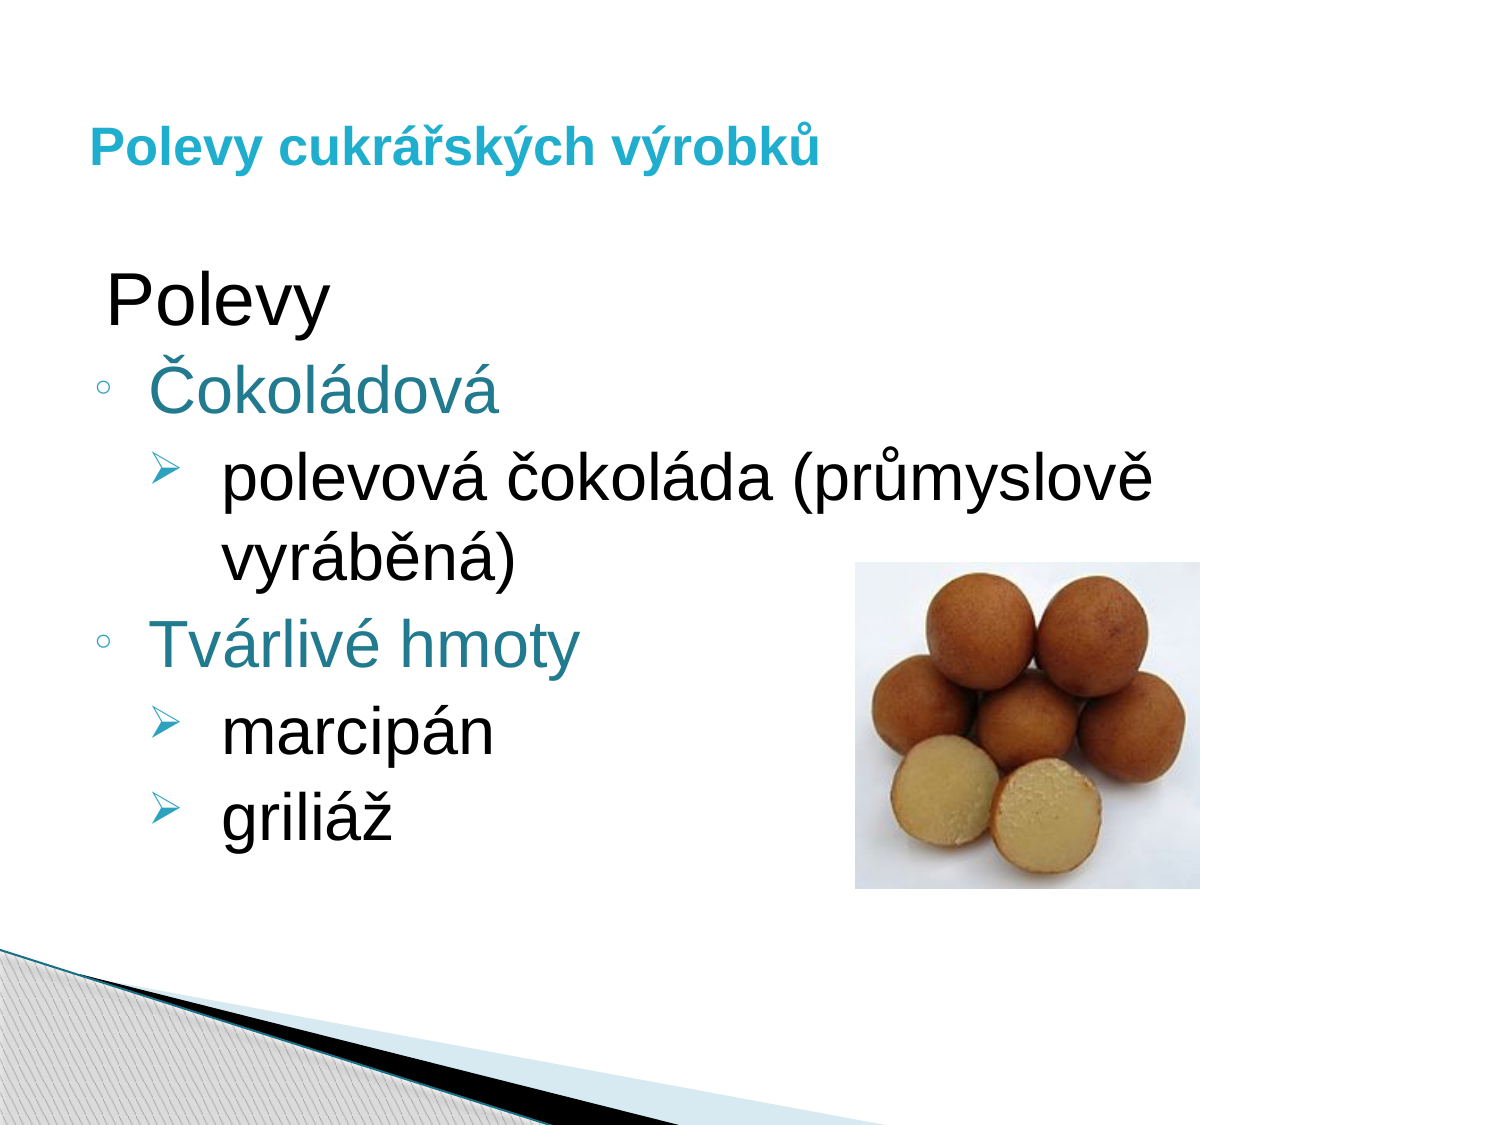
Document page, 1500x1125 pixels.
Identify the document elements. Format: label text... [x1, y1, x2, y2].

title Polevy cukrářských výrobků [75, 45, 1425, 233]
picture [855, 562, 1200, 890]
list Polevy Čokoládová polevová čokoláda (průmyslově vyráběná) Tvárlivé hmoty marcipán griliáž [74, 242, 1426, 986]
